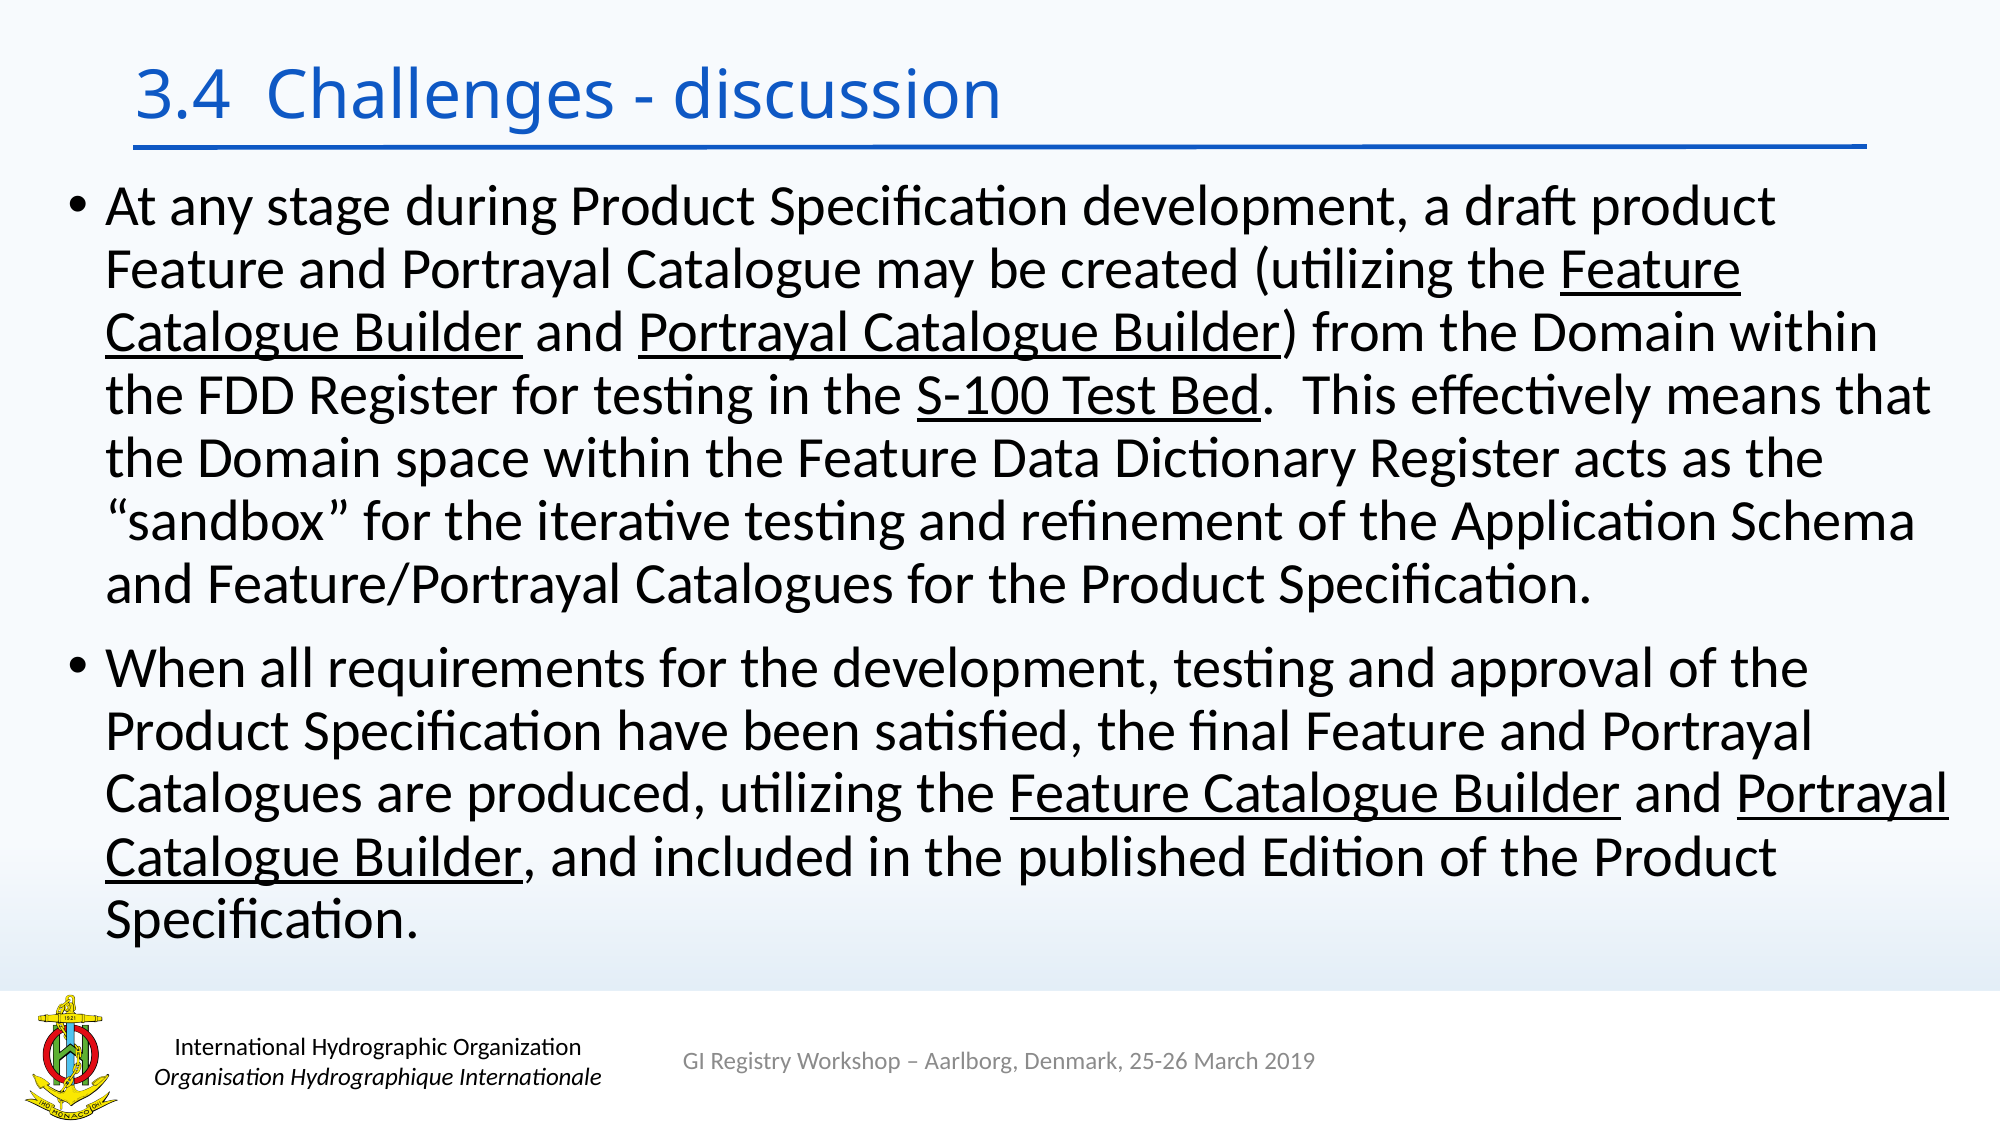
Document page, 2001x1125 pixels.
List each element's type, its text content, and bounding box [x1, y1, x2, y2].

title 3.4 Challenges - discussion [120, 52, 1846, 142]
footer GI Registry Workshop – Aarlborg, Denmark, 25-26 March 2019 [662, 1029, 1338, 1090]
picture [17, 990, 122, 1125]
list At any stage during Product Specification development, a draft product Feature and Portrayal Catalogue may be created (utilizing the Feature Catalogue Builder and Portrayal Catalogue Builder) from the Domain within the FDD Register for testing in the S-100 Test Bed. This effectively means that the Domain space within the Feature Data Dictionary Register acts as the “sandbox” for the iterative testing and refinement of the Application Schema and Feature/Portrayal Catalogues for the Product Specification. When all requirements for the development, testing and approval of the Product Specification have been satisfied, the final Feature and Portrayal Catalogues are produced, utilizing the Feature Catalogue Builder and Portrayal Catalogue Builder, and included in the published Edition of the Product Specification. [52, 167, 1965, 975]
